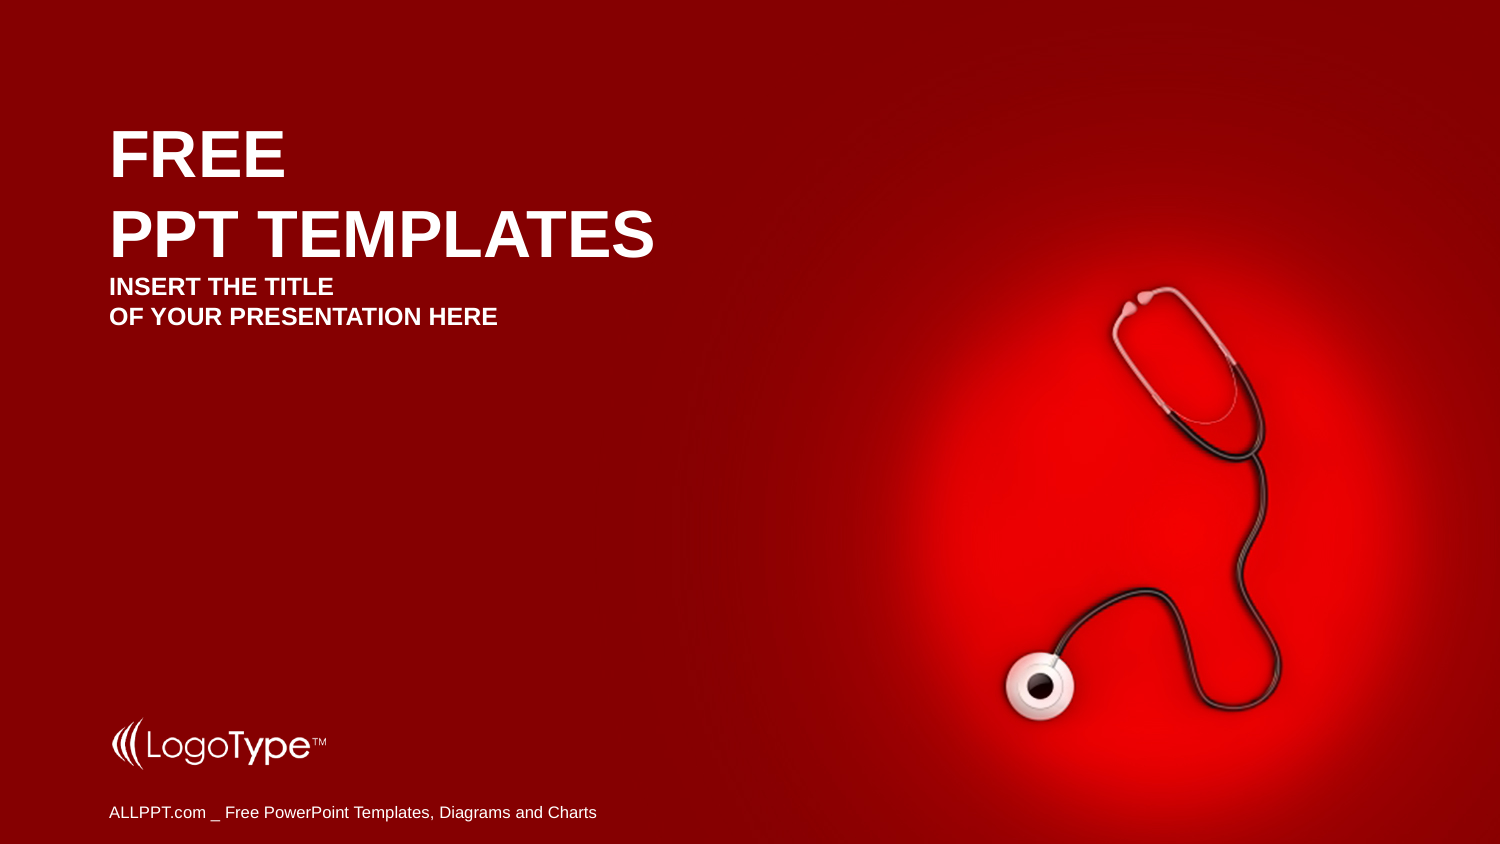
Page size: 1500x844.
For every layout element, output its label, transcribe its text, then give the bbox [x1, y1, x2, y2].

picture [0, 0, 1500, 844]
text_box FREE PPT TEMPLATES [94, 103, 892, 278]
text_box INSERT THE TITLE OF YOUR PRESENTATION HERE [94, 278, 892, 338]
text_box ALLPPT.com _ Free PowerPoint Templates, Diagrams and Charts [94, 794, 1500, 830]
